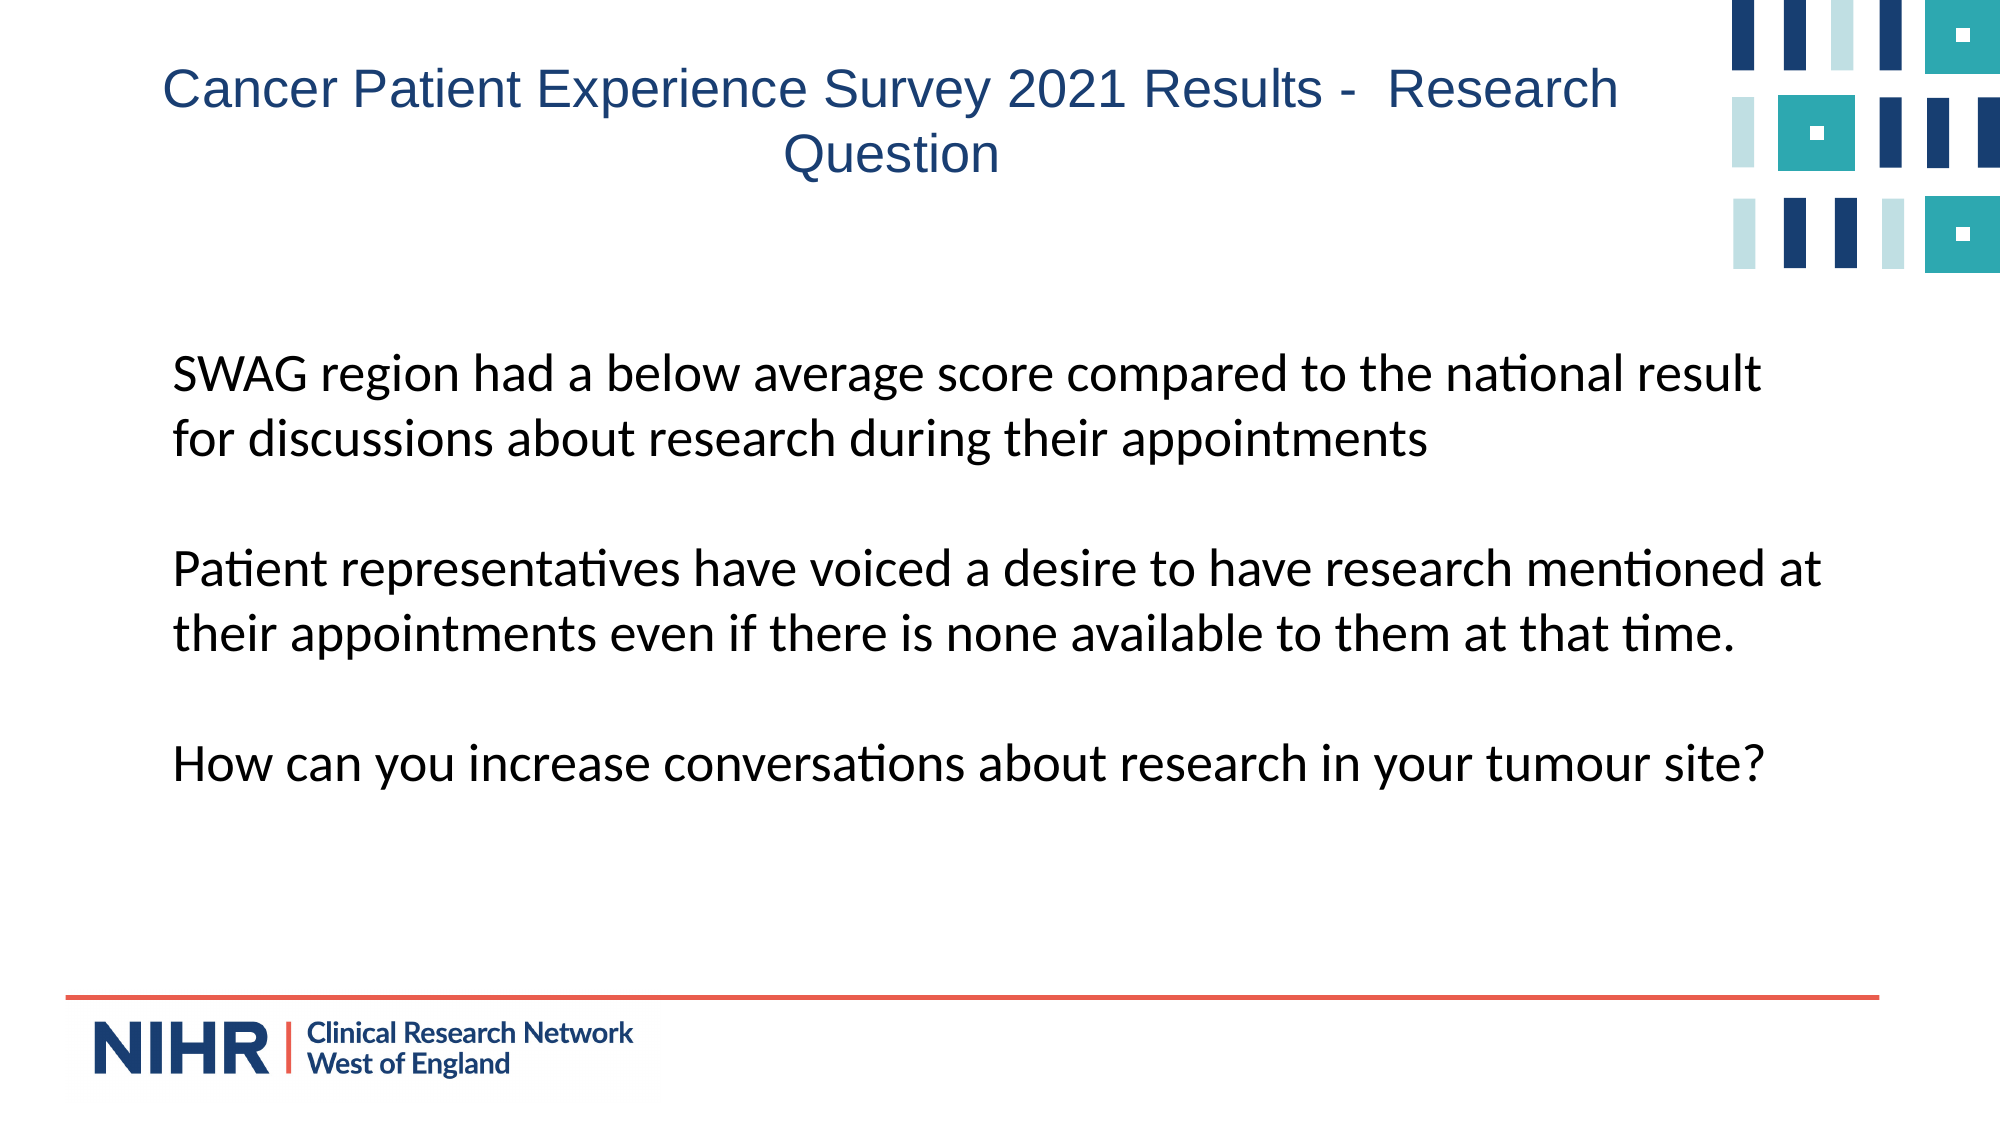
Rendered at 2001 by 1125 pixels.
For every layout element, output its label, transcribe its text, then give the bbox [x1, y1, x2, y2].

text_box SWAG region had a below average score compared to the national result for discussions about research during their appointments Patient representatives have voiced a desire to have research mentioned at their appointments even if there is none available to them at that time. How can you increase conversations about research in your tumour site? [157, 322, 1843, 807]
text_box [1731, 0, 2000, 270]
text_box Cancer Patient Experience Survey 2021 Results - Research Question [86, 38, 1698, 199]
picture [65, 989, 1880, 1103]
